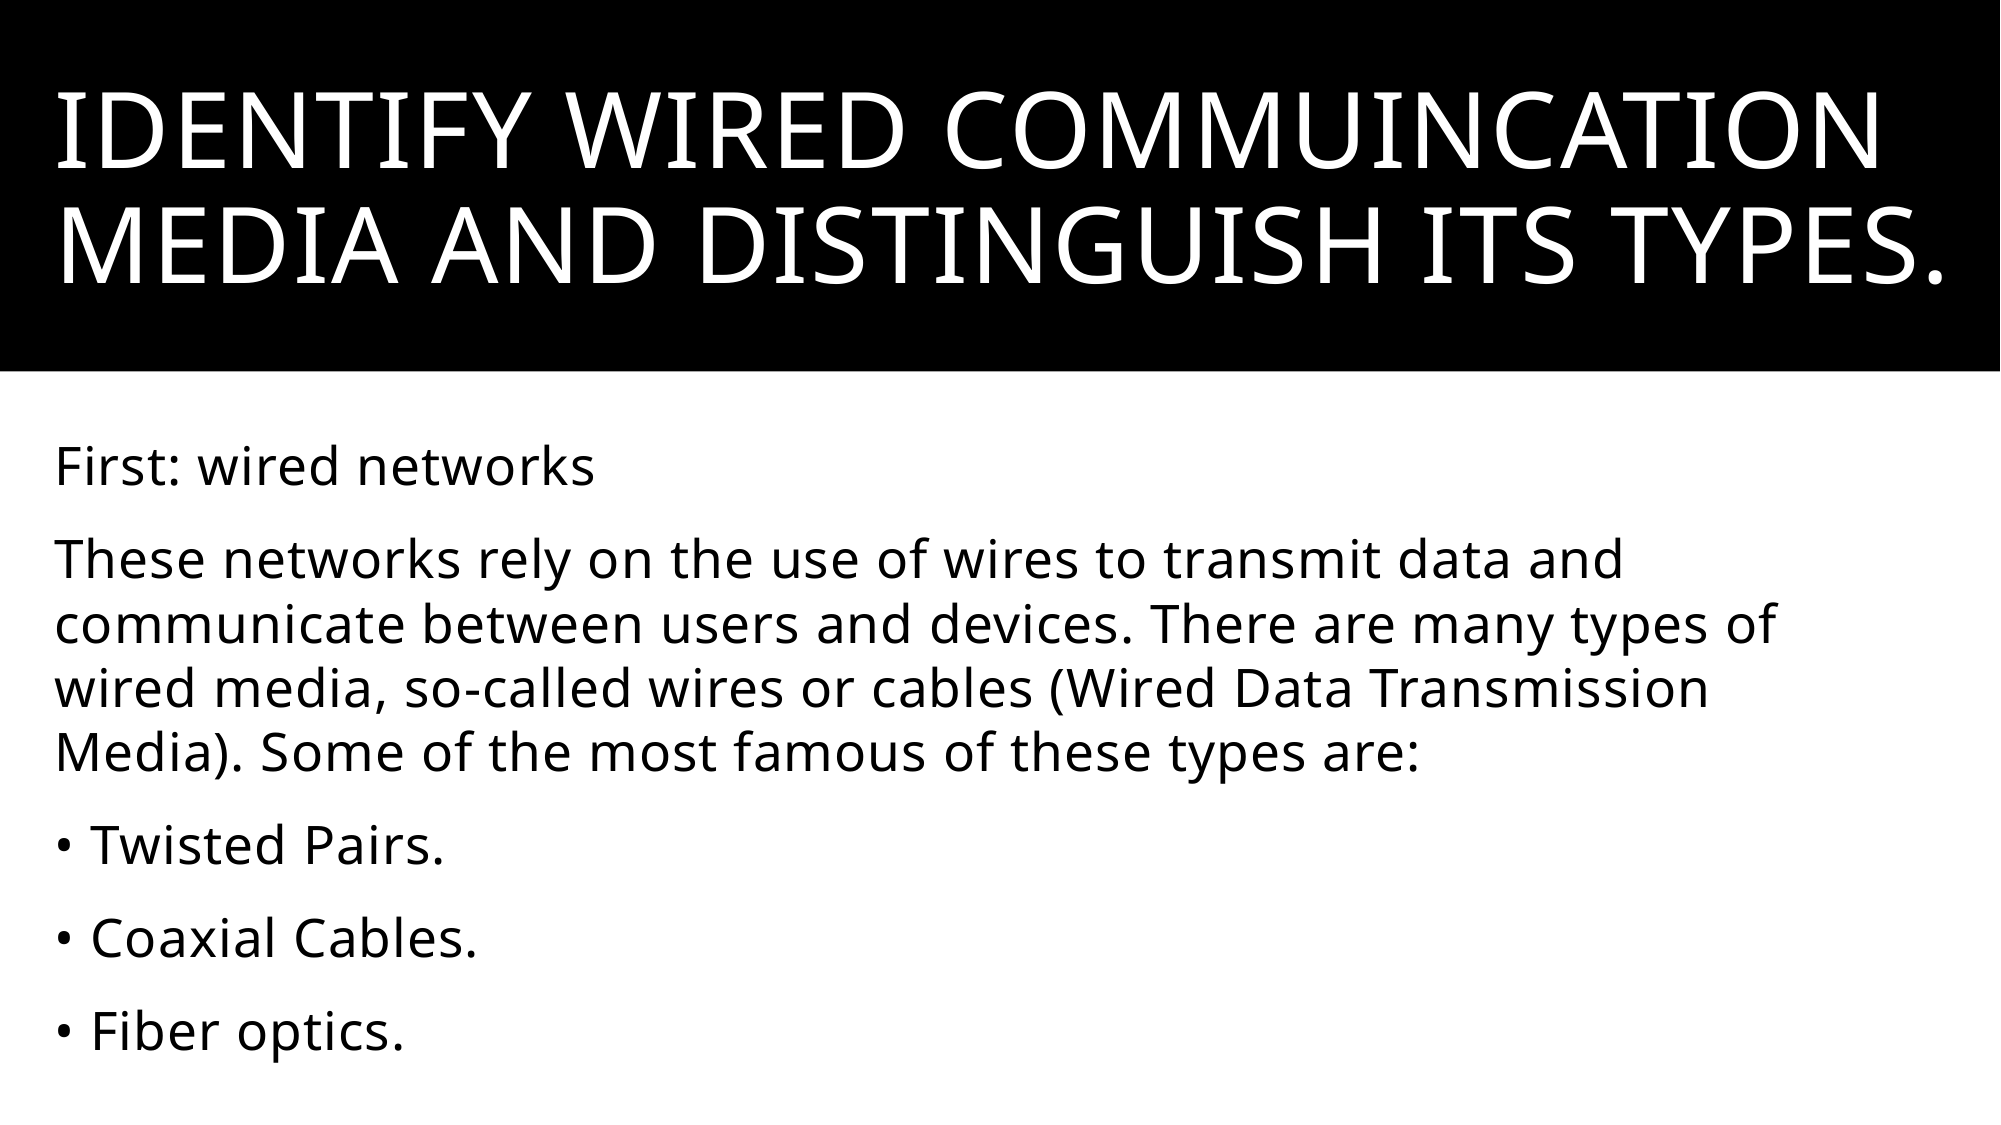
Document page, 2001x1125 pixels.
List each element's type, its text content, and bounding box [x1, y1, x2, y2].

title Identify wired commuincation media and distinguish its types. [39, 52, 1977, 332]
list First: wired networks These networks rely on the use of wires to transmit data and communicate between users and devices. There are many types of wired media, so-called wires or cables (Wired Data Transmission Media). Some of the most famous of these types are: • Twisted Pairs. • Coaxial Cables. • Fiber optics. [39, 424, 1842, 1073]
